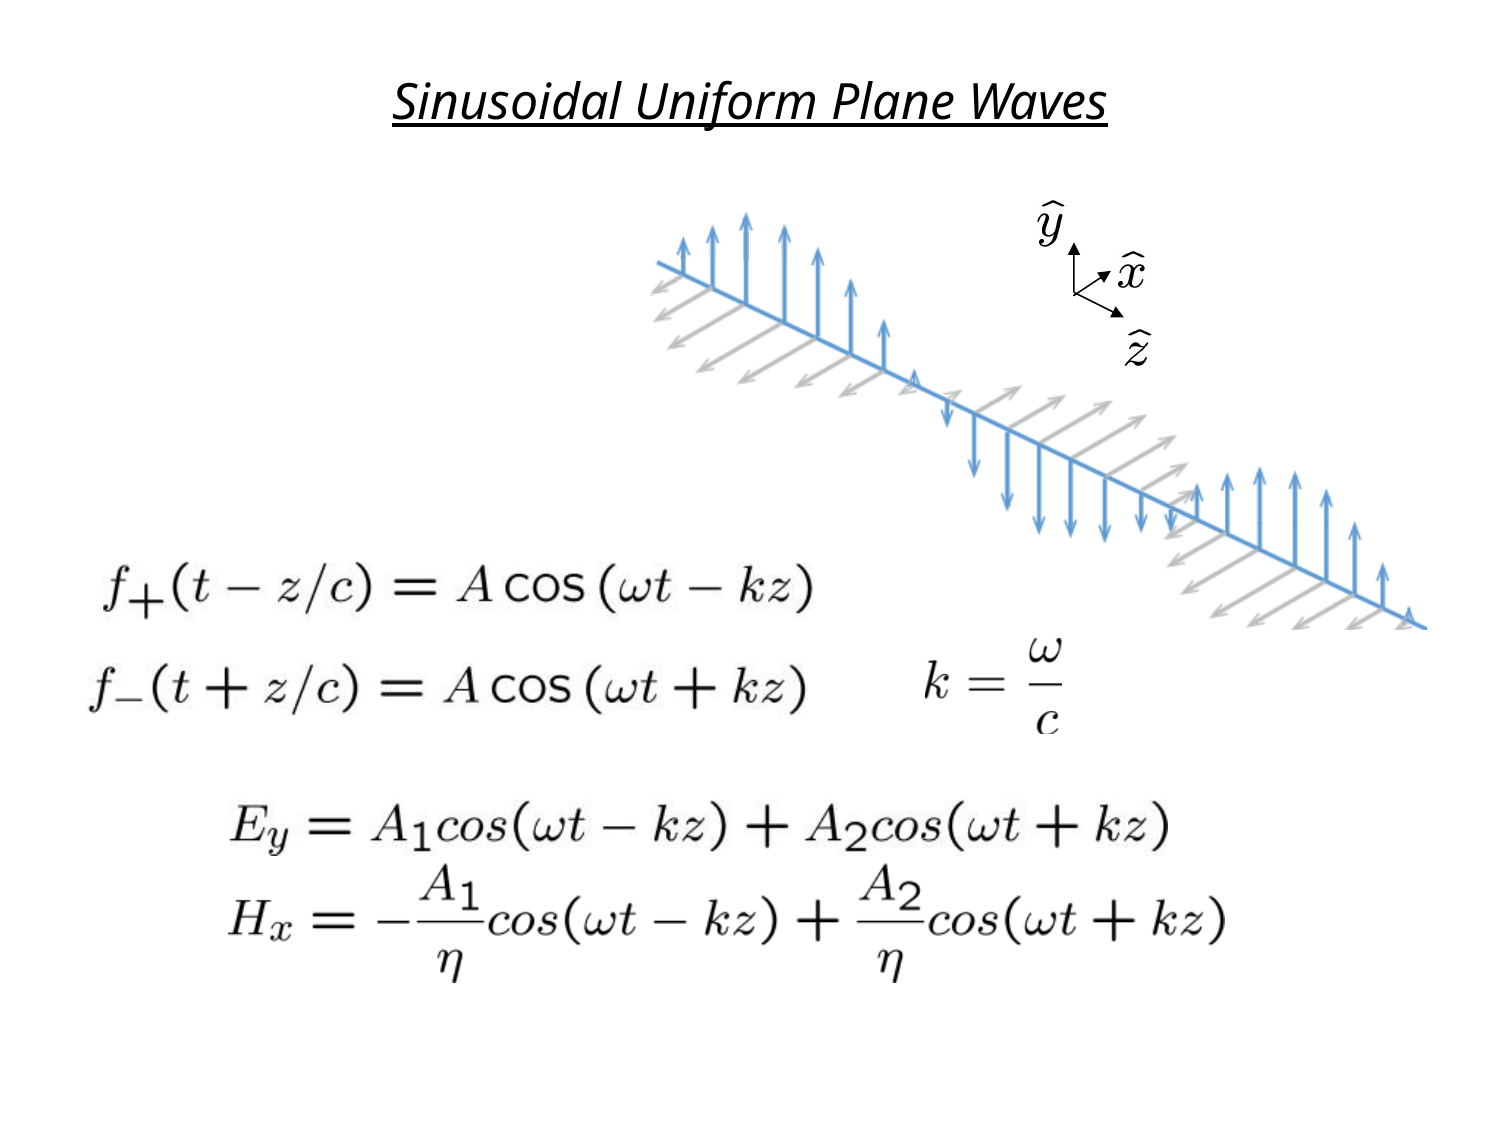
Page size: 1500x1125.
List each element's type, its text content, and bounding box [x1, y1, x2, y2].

picture [924, 637, 1063, 735]
picture [228, 799, 1169, 856]
picture [87, 662, 809, 716]
picture [227, 862, 1226, 984]
text_box Sinusoidal Uniform Plane Waves [377, 62, 1124, 138]
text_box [1037, 199, 1152, 366]
picture [102, 212, 1428, 630]
